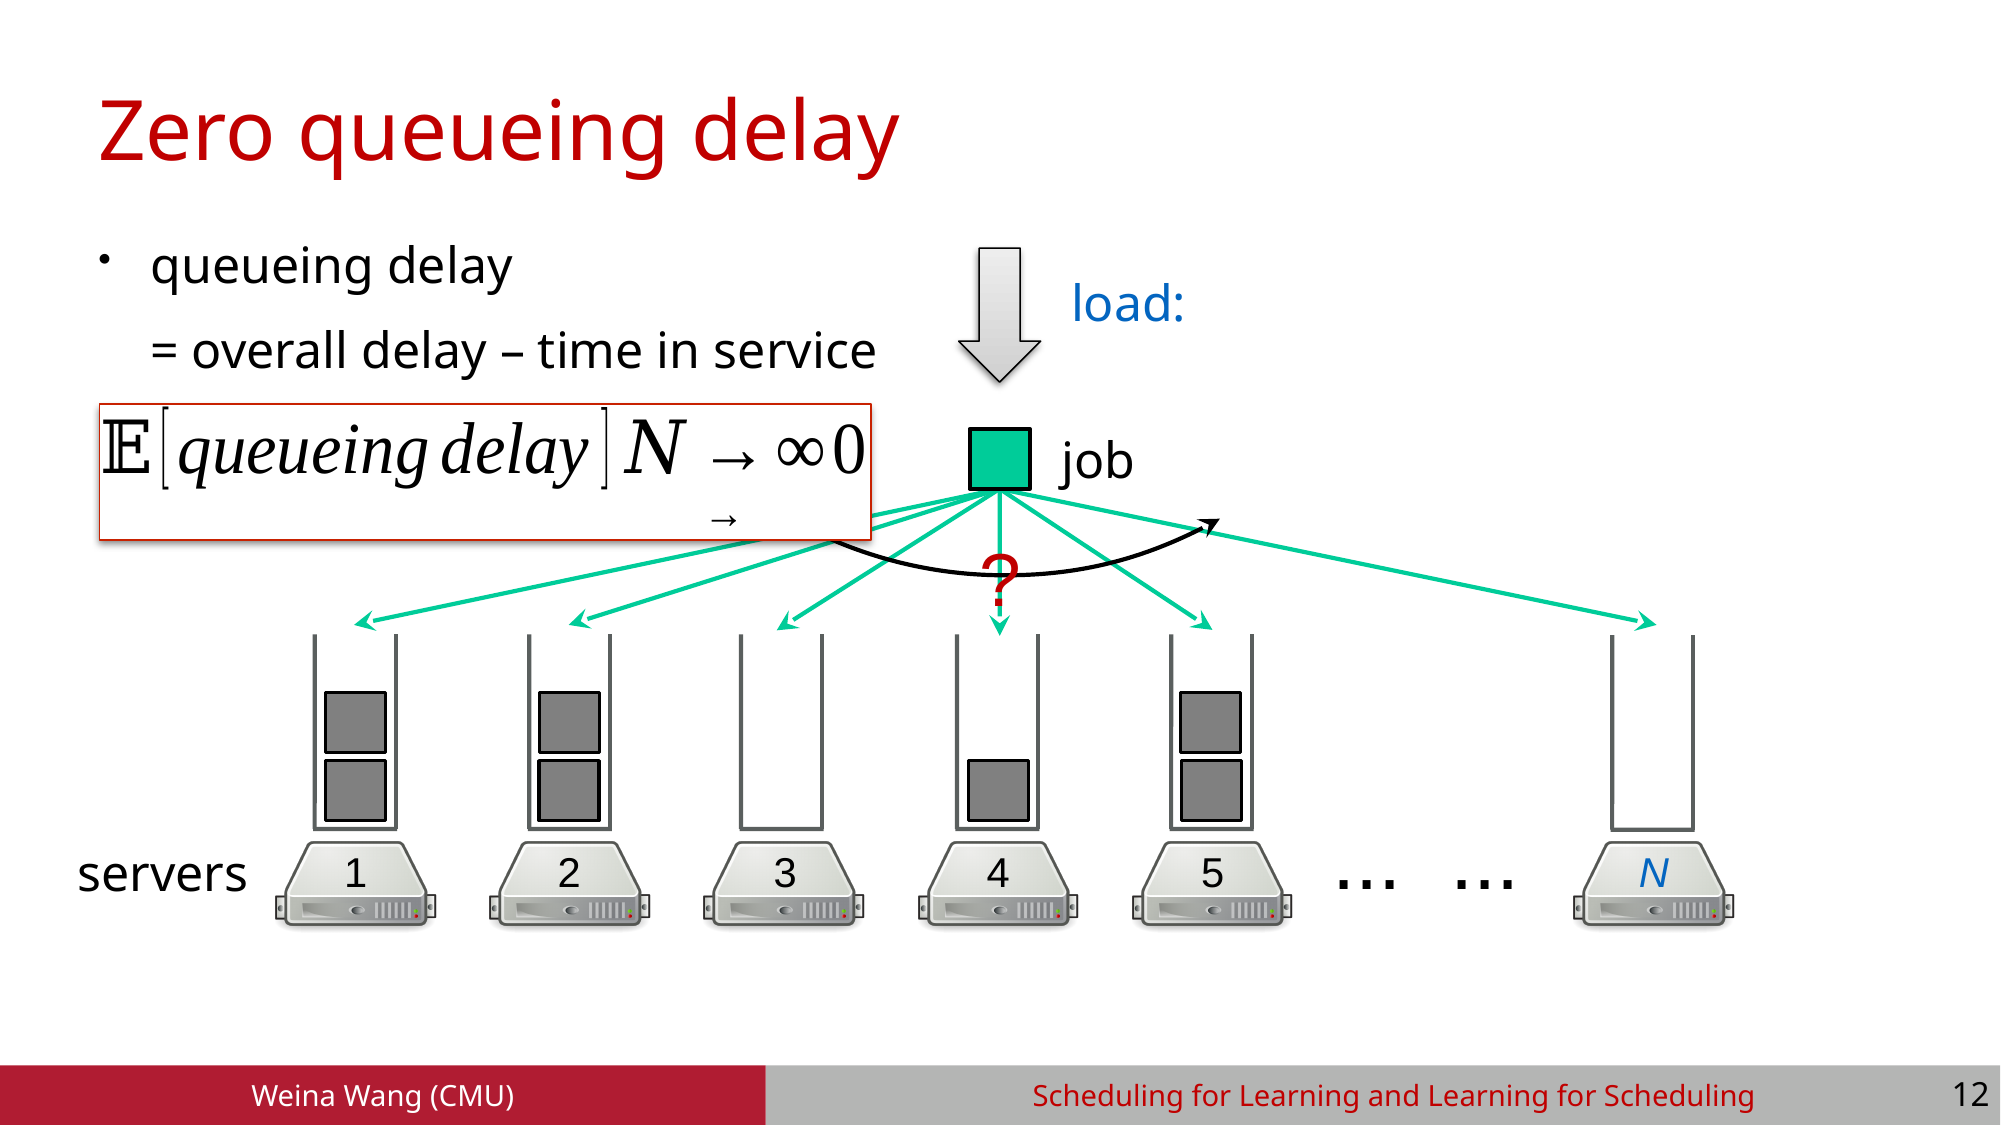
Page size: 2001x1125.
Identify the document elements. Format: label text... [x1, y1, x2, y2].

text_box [1169, 634, 1254, 830]
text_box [1610, 634, 1695, 830]
picture [272, 834, 440, 935]
text_box ... [1441, 797, 1529, 915]
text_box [527, 634, 612, 830]
picture [1128, 834, 1297, 935]
title Zero queueing delay [89, 59, 1910, 196]
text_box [568, 488, 994, 626]
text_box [353, 488, 565, 626]
text_box [914, 138, 1199, 480]
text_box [999, 488, 1657, 626]
slide_number 11 [1939, 1064, 2000, 1123]
text_box ... [1323, 797, 1411, 915]
picture [914, 834, 1082, 935]
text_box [739, 634, 824, 830]
picture [1570, 834, 1738, 935]
list queueing delay = overall delay – time in service [89, 224, 914, 1064]
text_box servers [69, 833, 89, 910]
picture [486, 834, 654, 935]
picture [700, 834, 868, 935]
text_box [955, 636, 1040, 830]
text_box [312, 634, 398, 830]
